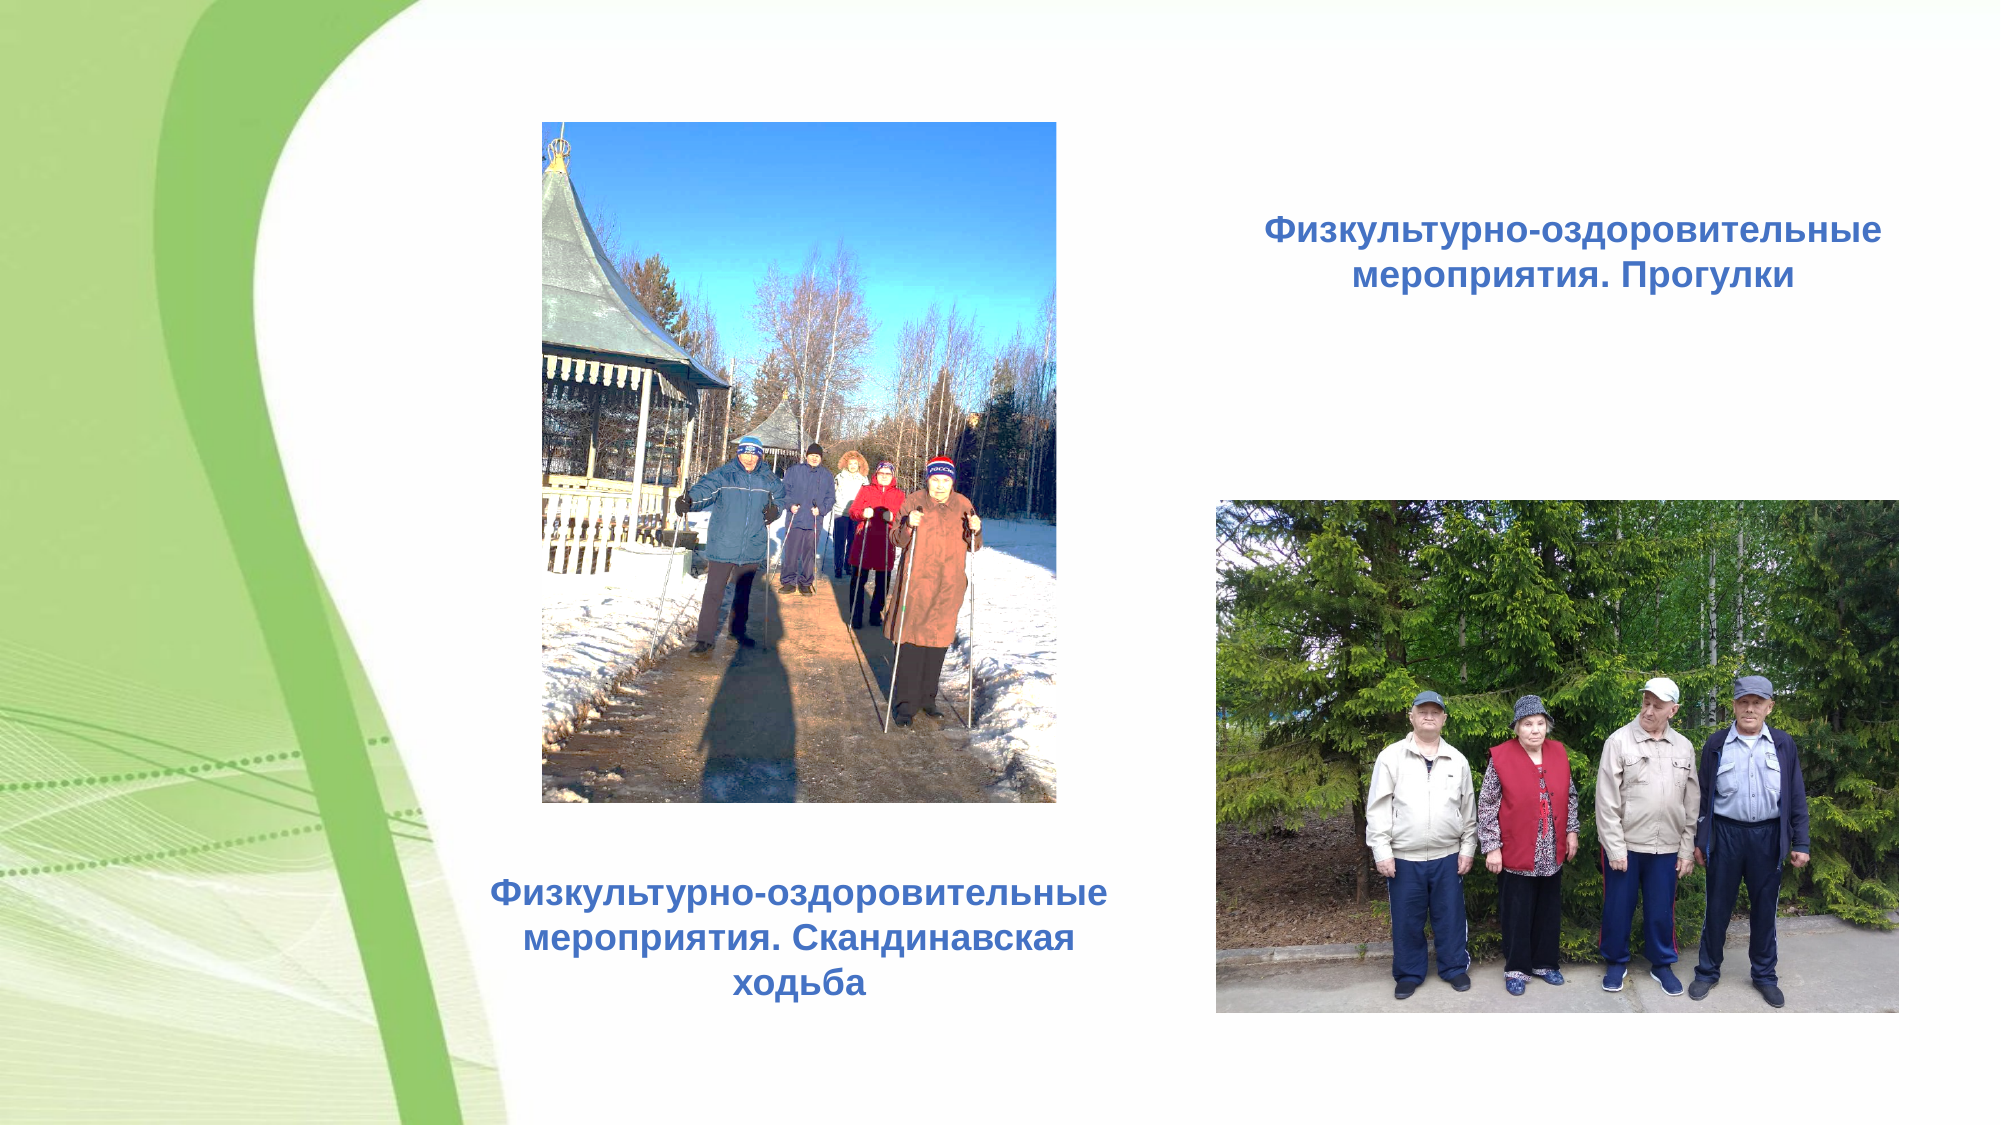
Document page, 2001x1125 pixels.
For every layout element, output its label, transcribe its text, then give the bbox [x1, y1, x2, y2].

text_box Физкультурно-оздоровительные мероприятия. Прогулки [1216, 197, 1931, 303]
picture [0, 0, 2001, 1125]
text_box Физкультурно-оздоровительные мероприятия. Скандинавская ходьба [442, 860, 1157, 1011]
